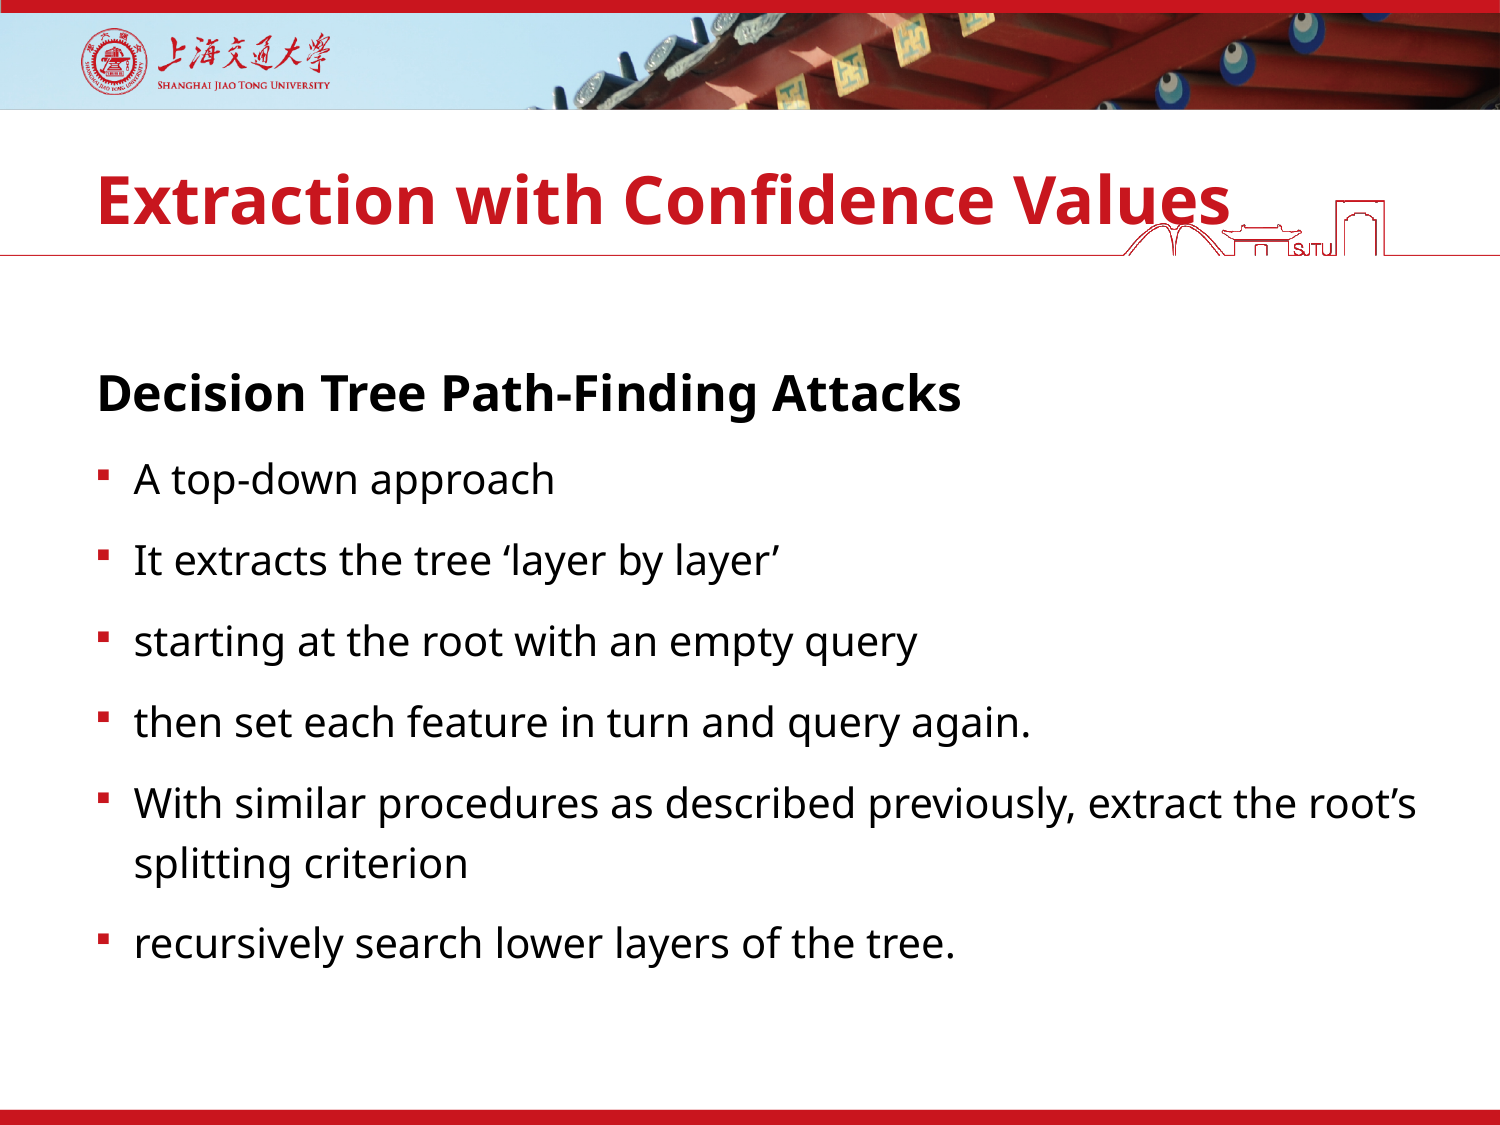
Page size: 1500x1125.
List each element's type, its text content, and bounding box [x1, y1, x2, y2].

picture [0, 200, 1500, 256]
picture [0, 0, 1500, 110]
list Decision Tree Path-Finding Attacks A top-down approach It extracts the tree ‘layer by layer’ starting at the root with an empty query then set each feature in turn and query again. With similar procedures as described previously, extract the root’s splitting criterion recursively search lower layers of the tree. [81, 342, 1455, 1125]
title Extraction with Confidence Values [81, 159, 1455, 254]
